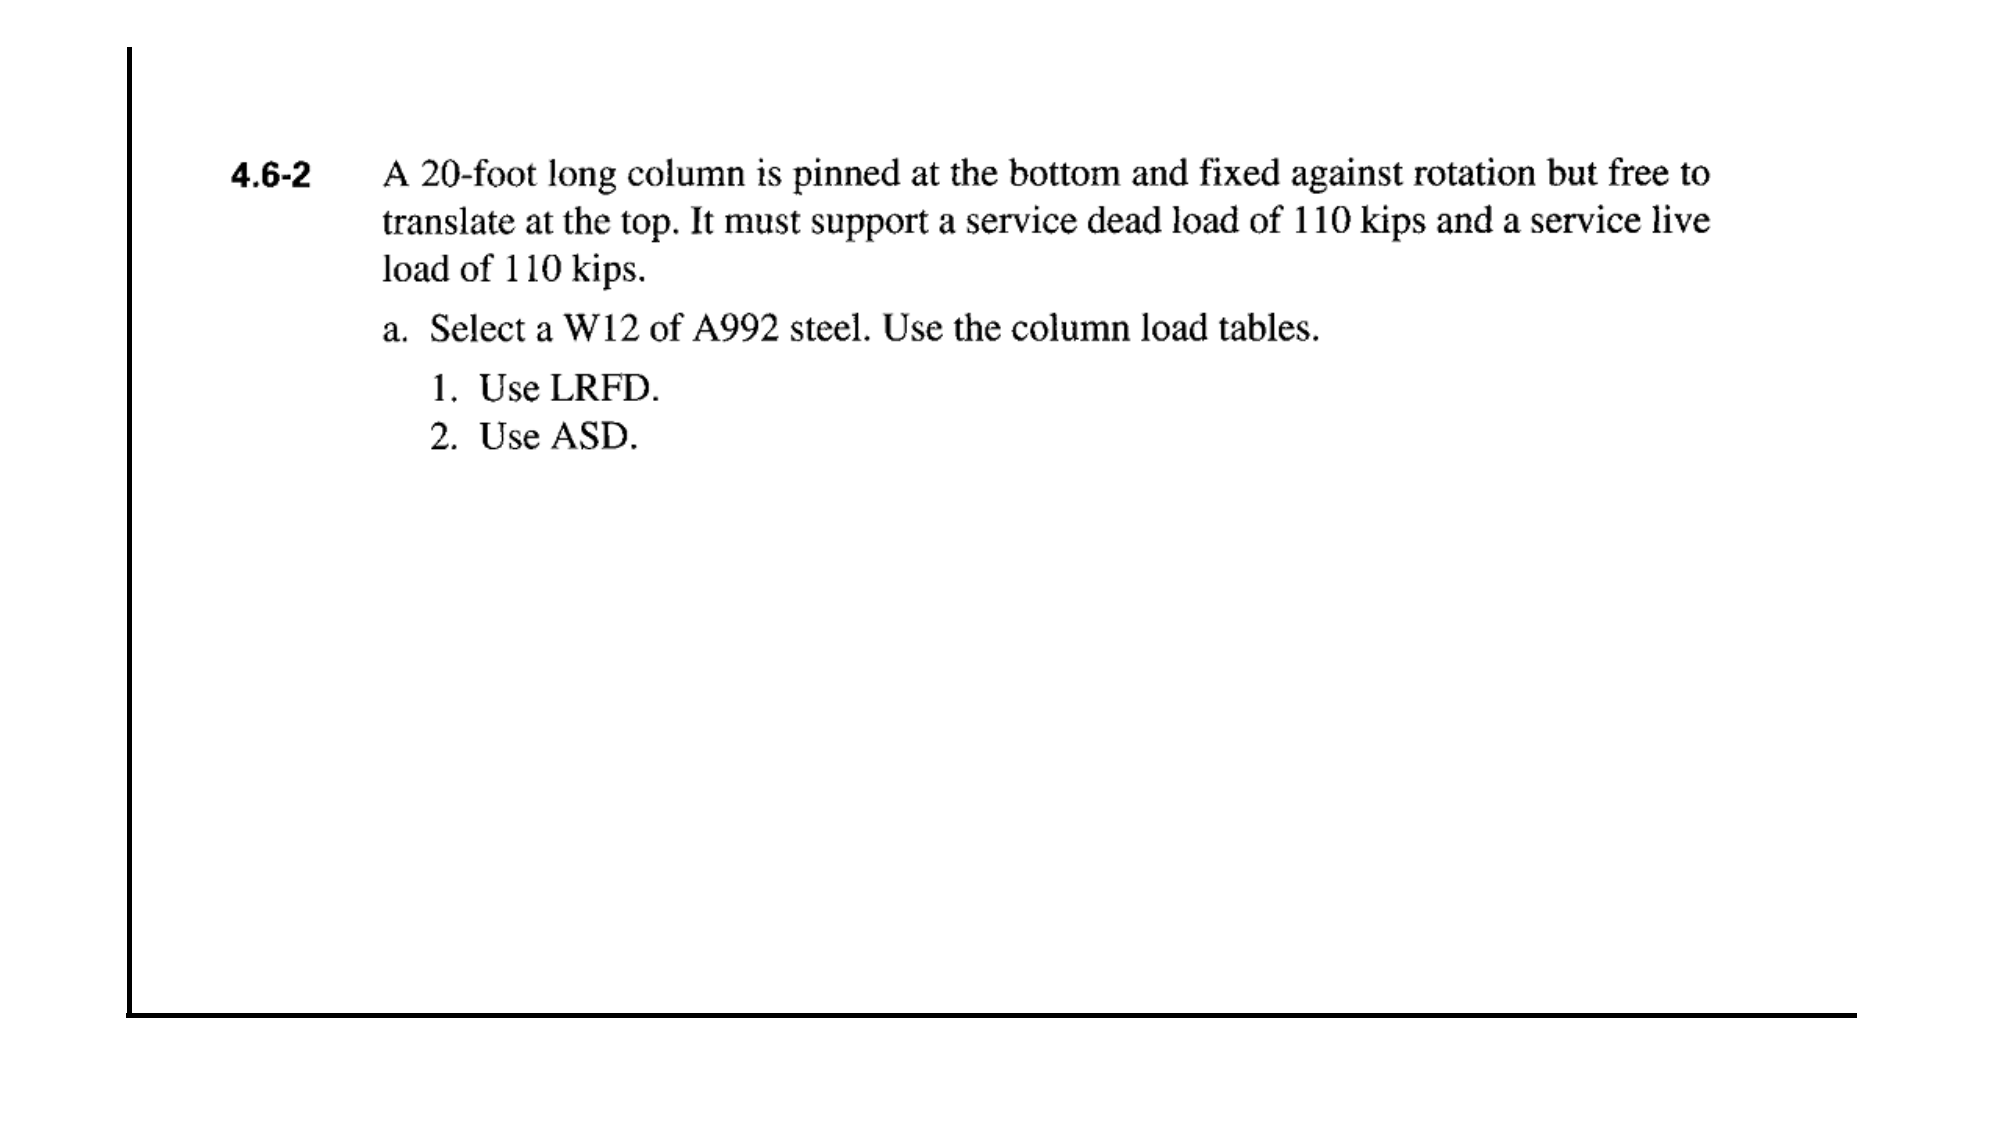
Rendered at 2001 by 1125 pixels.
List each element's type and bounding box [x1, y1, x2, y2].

picture [183, 117, 1728, 459]
